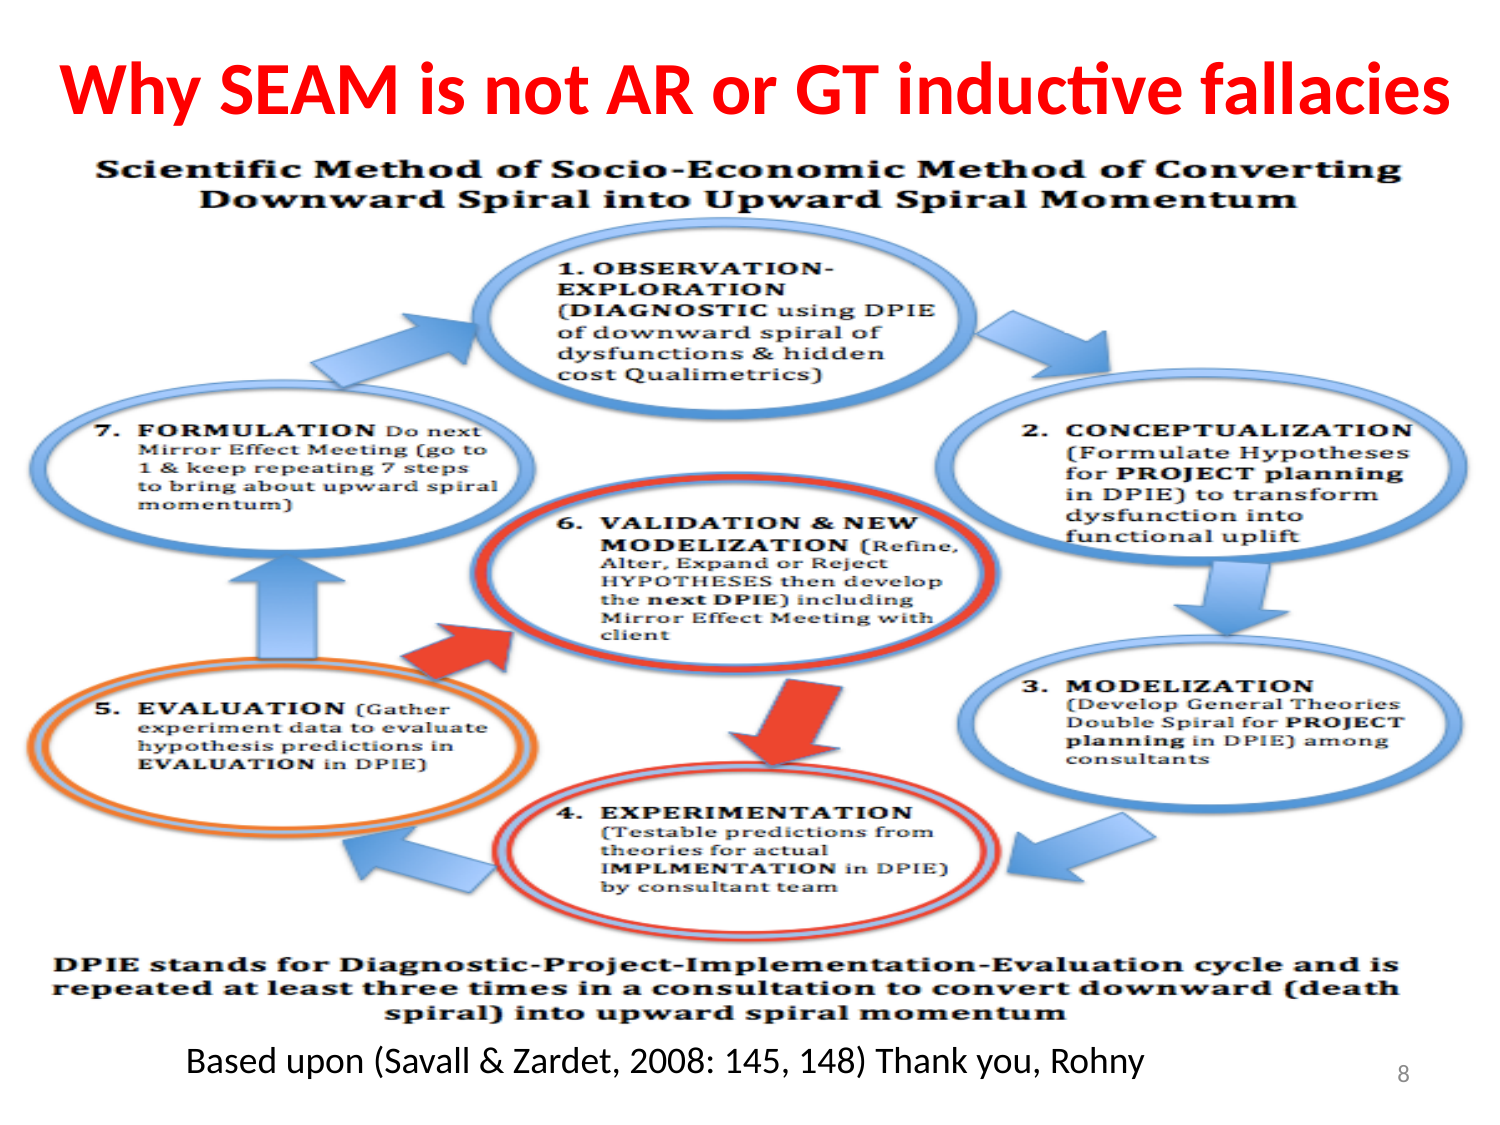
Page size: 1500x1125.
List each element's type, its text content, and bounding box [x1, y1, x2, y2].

title Why SEAM is not AR or GT inductive fallacies [35, 21, 1478, 147]
picture [0, 148, 1478, 1029]
text_box Based upon (Savall & Zardet, 2008: 145, 148) Thank you, Rohny [171, 1040, 1161, 1089]
slide_number 8 [1074, 1042, 1425, 1103]
